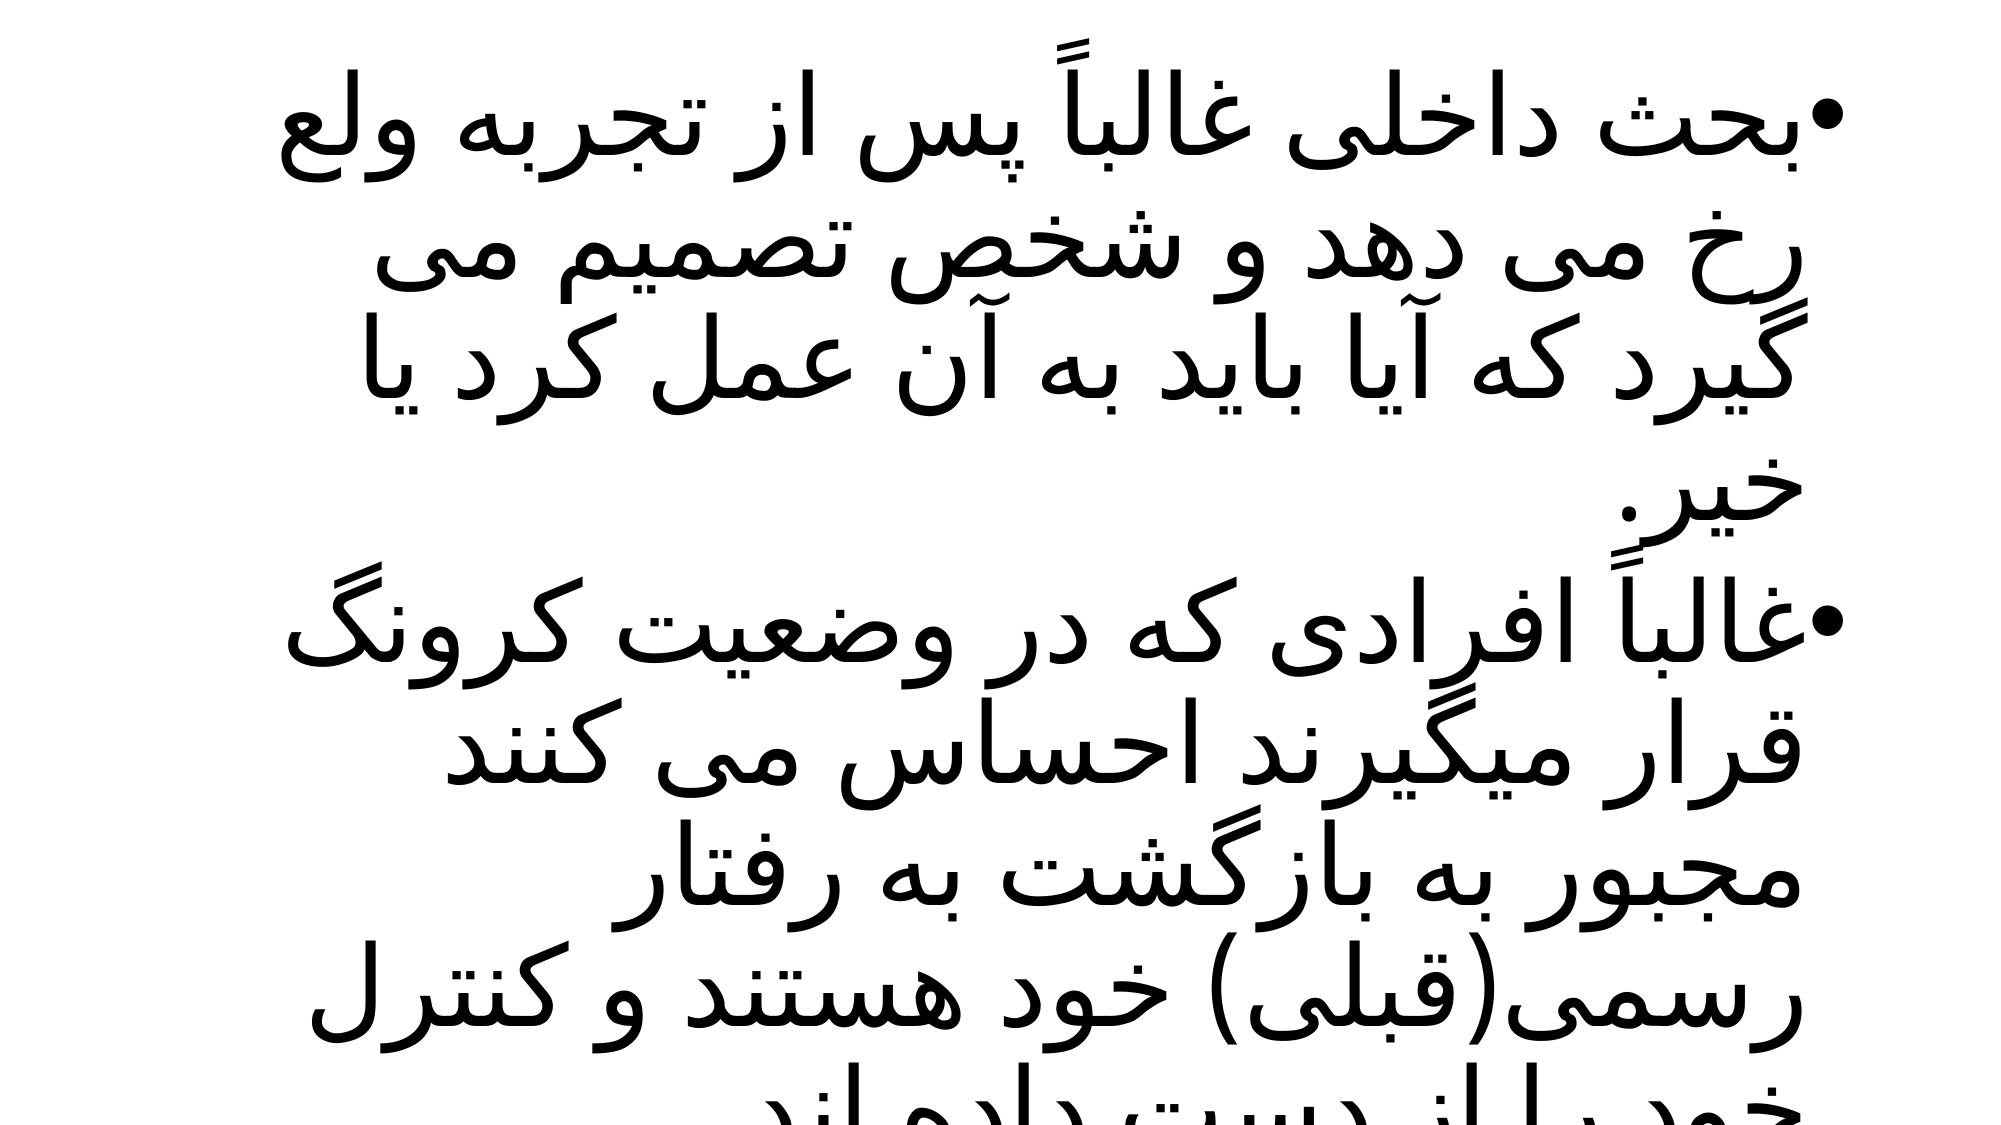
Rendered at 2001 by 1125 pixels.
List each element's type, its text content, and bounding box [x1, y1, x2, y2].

list بحث داخلی غالباً پس از تجربه ولع رخ می دهد و شخص تصمیم می گیرد که آیا باید به آن عمل کرد یا خیر. غالباً افرادی که در وضعیت کرونگ قرار میگیرند احساس می کنند مجبور به بازگشت به رفتار رسمی(قبلی) خود هستند و کنترل خود را از دست داده اند. [137, 51, 1863, 1014]
